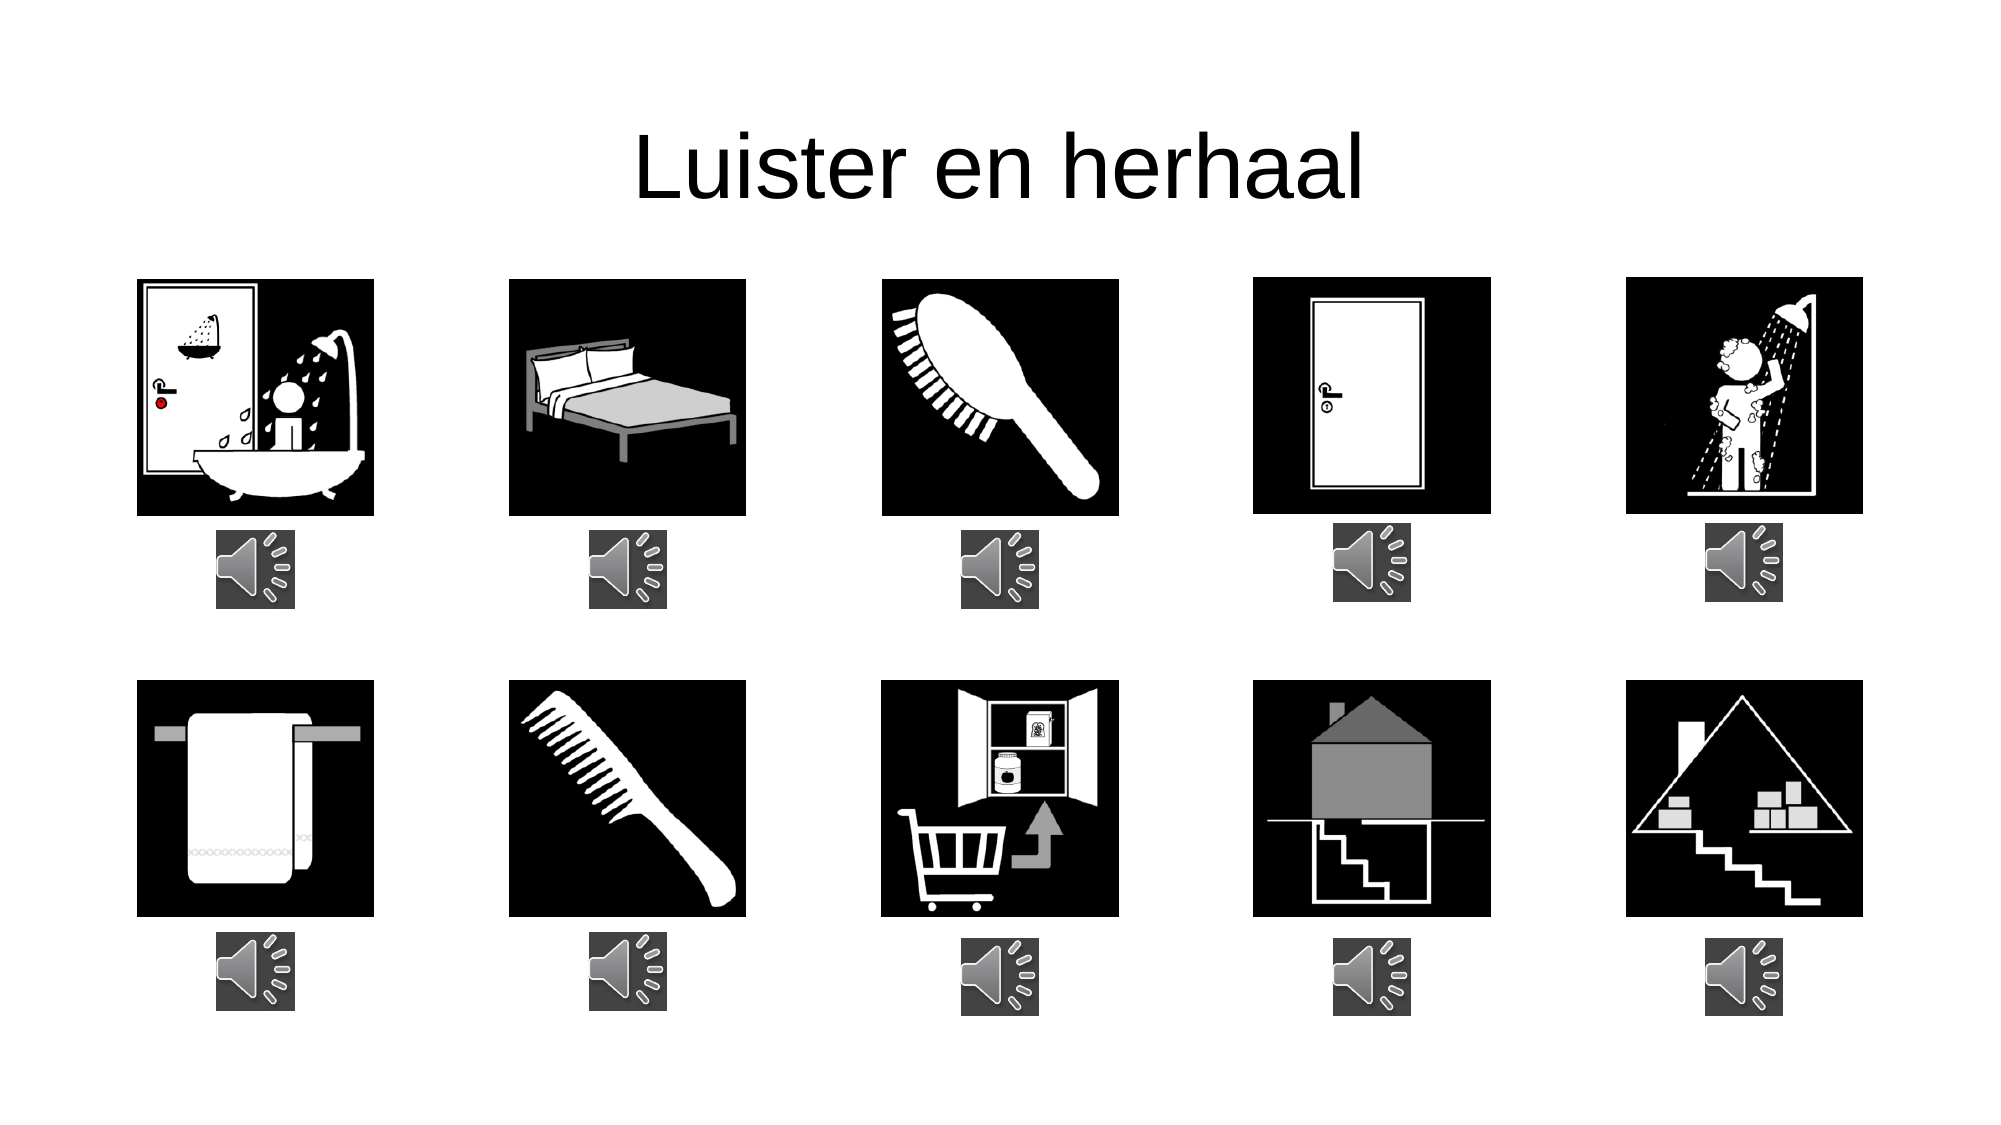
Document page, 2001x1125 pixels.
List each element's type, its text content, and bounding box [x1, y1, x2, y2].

picture [509, 680, 746, 917]
picture [1704, 522, 1785, 603]
picture [959, 529, 1040, 610]
picture [881, 680, 1119, 917]
picture [509, 279, 746, 516]
picture [1332, 522, 1412, 603]
picture [215, 931, 296, 1012]
picture [587, 529, 668, 610]
picture [215, 529, 296, 610]
picture [587, 931, 668, 1012]
title Luister en herhaal [137, 59, 1863, 278]
picture [137, 680, 374, 917]
picture [1253, 680, 1491, 917]
picture [137, 279, 374, 516]
picture [882, 279, 1119, 516]
picture [1626, 277, 1863, 514]
picture [959, 937, 1040, 1018]
picture [1625, 680, 1863, 917]
picture [1253, 277, 1491, 514]
picture [1704, 937, 1785, 1018]
picture [1332, 937, 1412, 1018]
